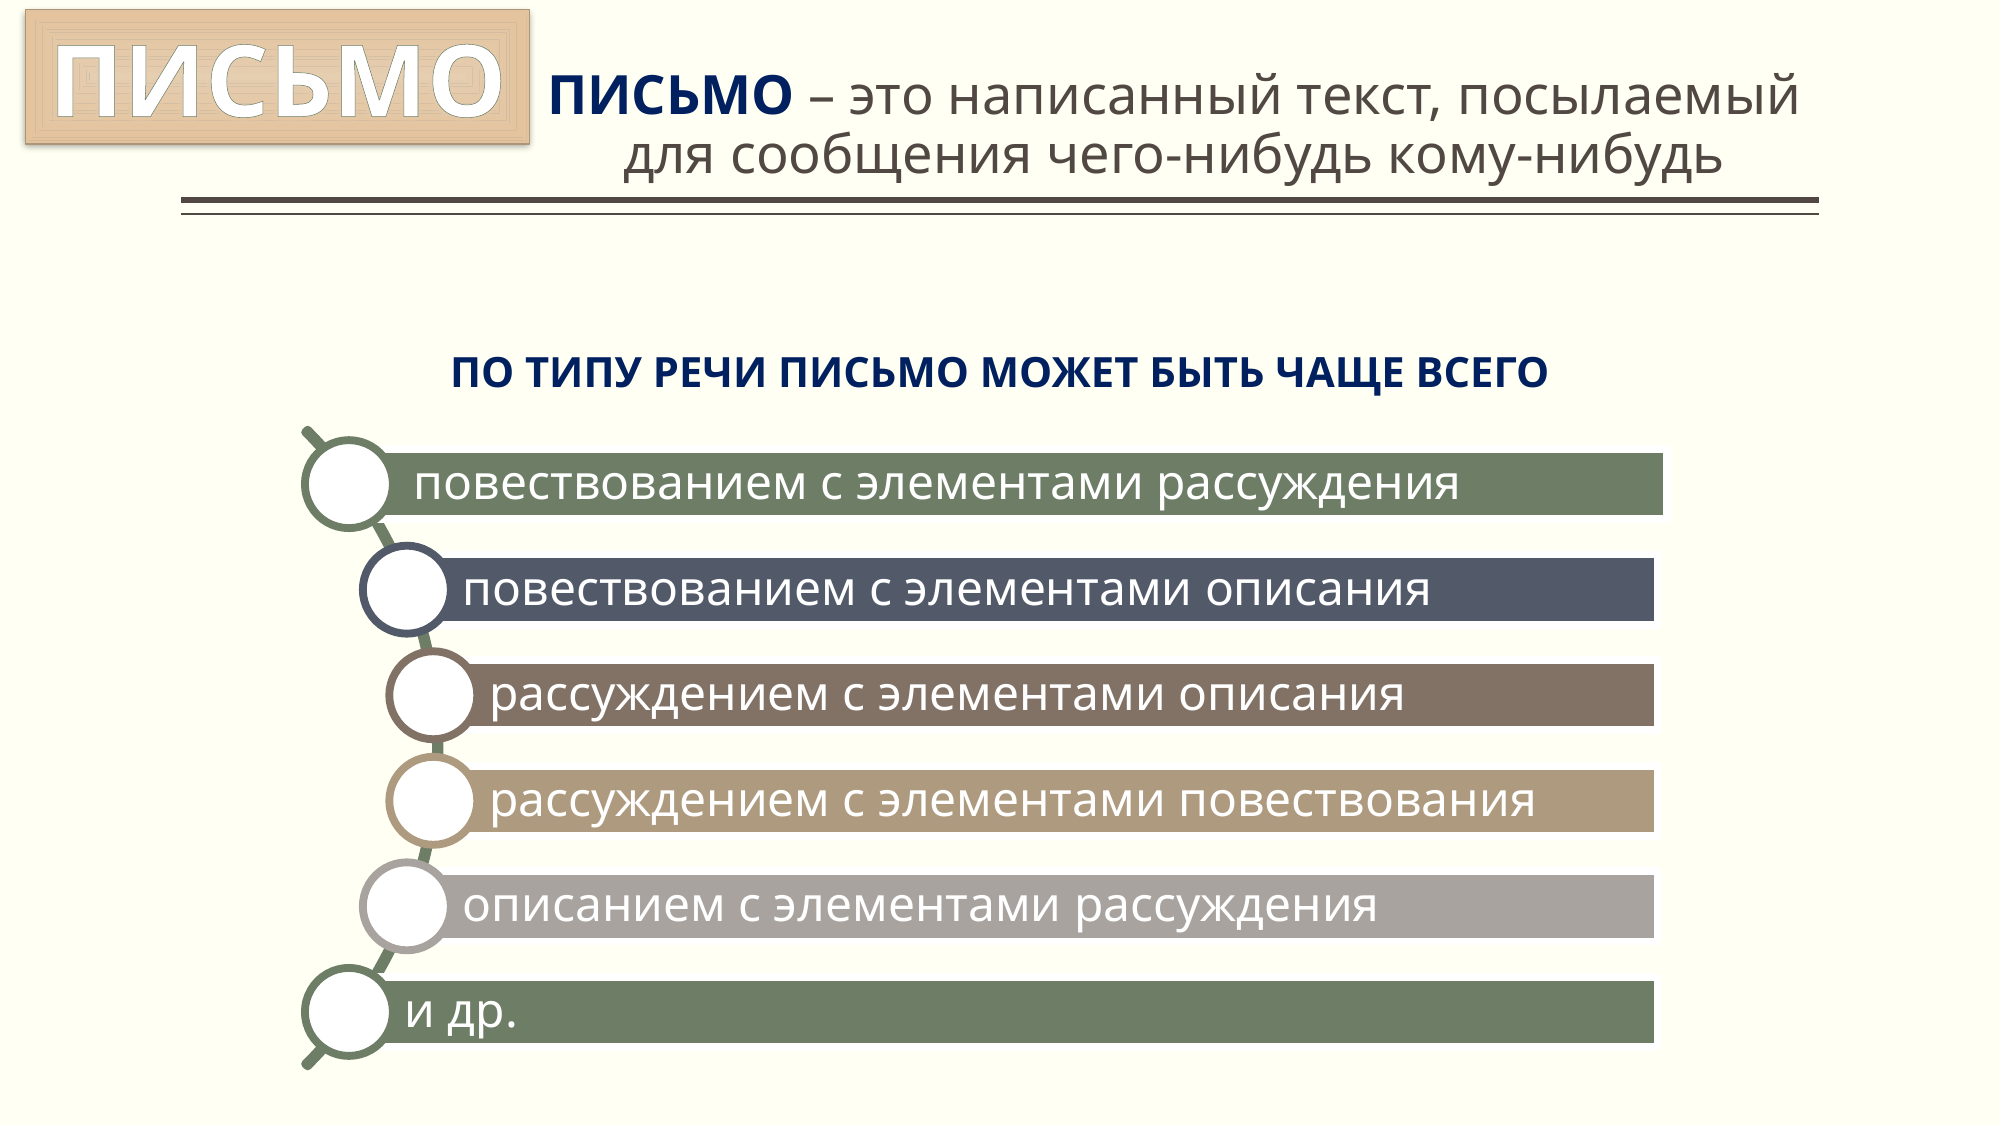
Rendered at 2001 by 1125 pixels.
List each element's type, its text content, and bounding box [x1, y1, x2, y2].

title ПИСЬМО – это написанный текст, посылаемый для сообщения чего-нибудь кому-нибудь [530, 12, 1819, 193]
text_box ПИСЬМО [25, 9, 530, 145]
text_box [294, 413, 1667, 1083]
list ПО ТИПУ РЕЧИ ПИСЬМО МОЖЕТ БЫТЬ ЧАЩЕ ВСЕГО [181, 256, 1819, 1007]
